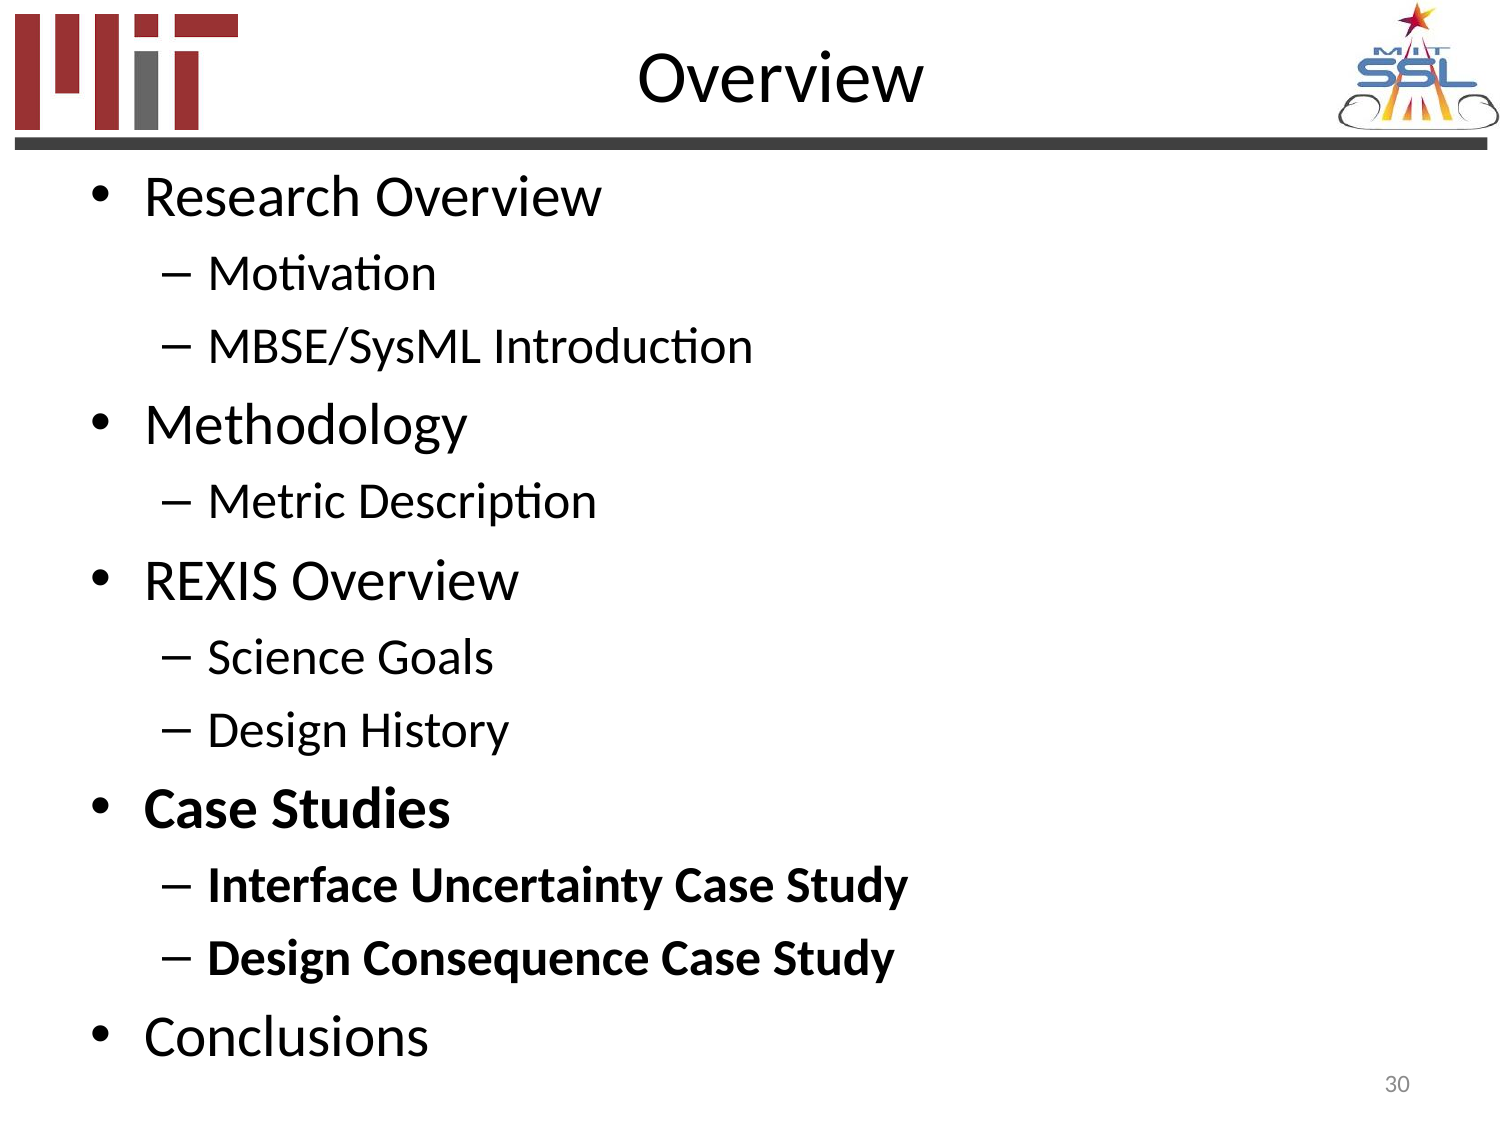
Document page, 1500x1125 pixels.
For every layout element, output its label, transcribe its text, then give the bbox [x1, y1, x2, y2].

slide_number 30 [1074, 1052, 1425, 1113]
list Research Overview Motivation MBSE/SysML Introduction Methodology Metric Description REXIS Overview Science Goals Design History Case Studies Interface Uncertainty Case Study Design Consequence Case Study Conclusions [75, 149, 1425, 1086]
title Overview [237, 15, 1325, 130]
picture [1336, 0, 1500, 130]
picture [15, 14, 238, 130]
